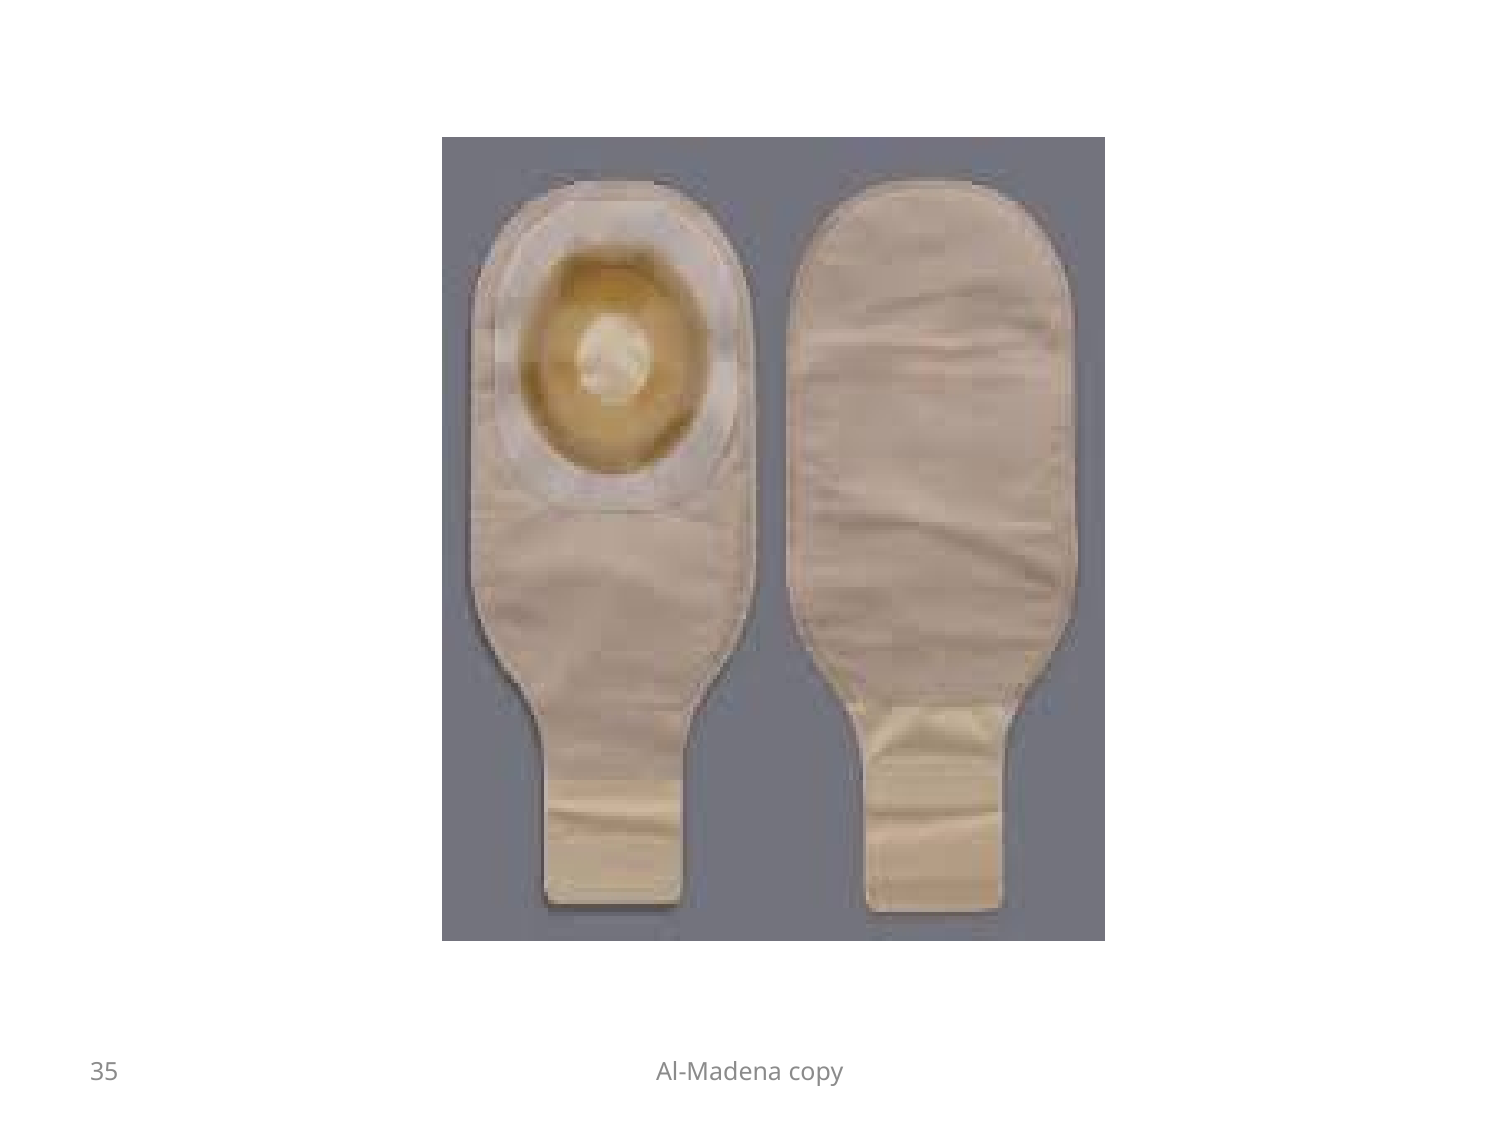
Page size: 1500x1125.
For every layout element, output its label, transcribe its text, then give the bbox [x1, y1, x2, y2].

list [442, 136, 1105, 941]
footer Al-Madena copy [512, 1042, 988, 1103]
slide_number 35 [75, 1042, 425, 1103]
